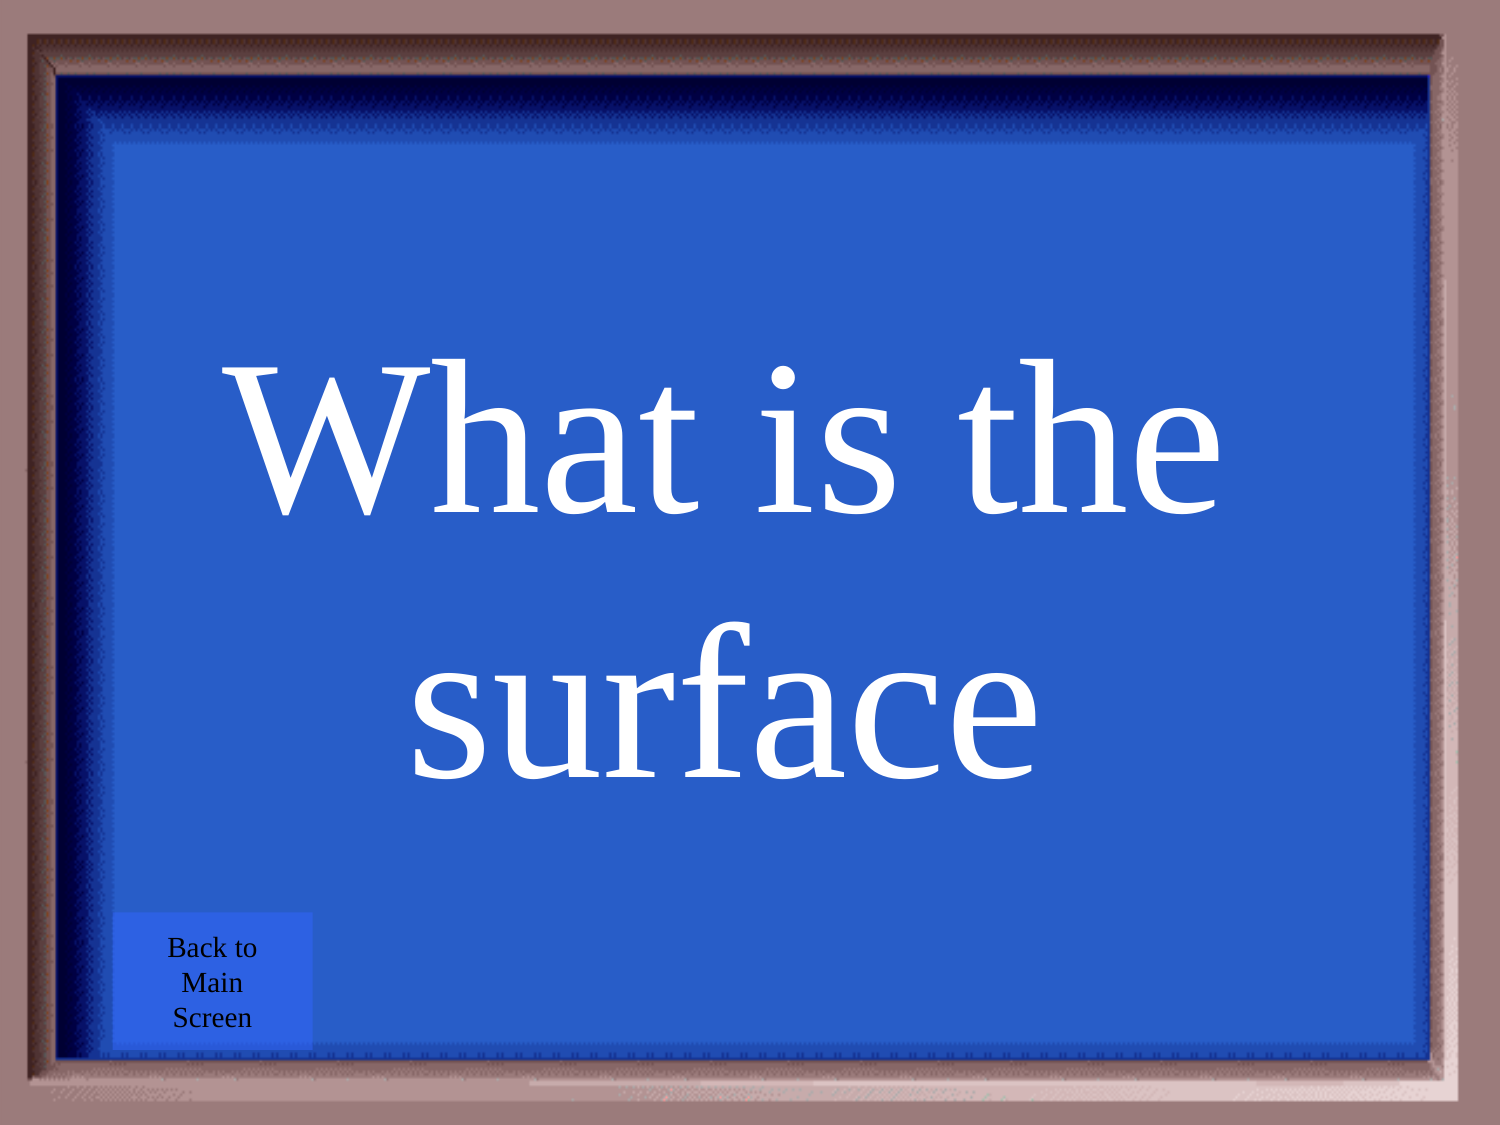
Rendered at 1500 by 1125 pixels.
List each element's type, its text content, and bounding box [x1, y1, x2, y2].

picture [0, 0, 1500, 1125]
text_box What is the surface [87, 462, 1363, 650]
text_box Back to Main Screen [112, 912, 313, 1050]
